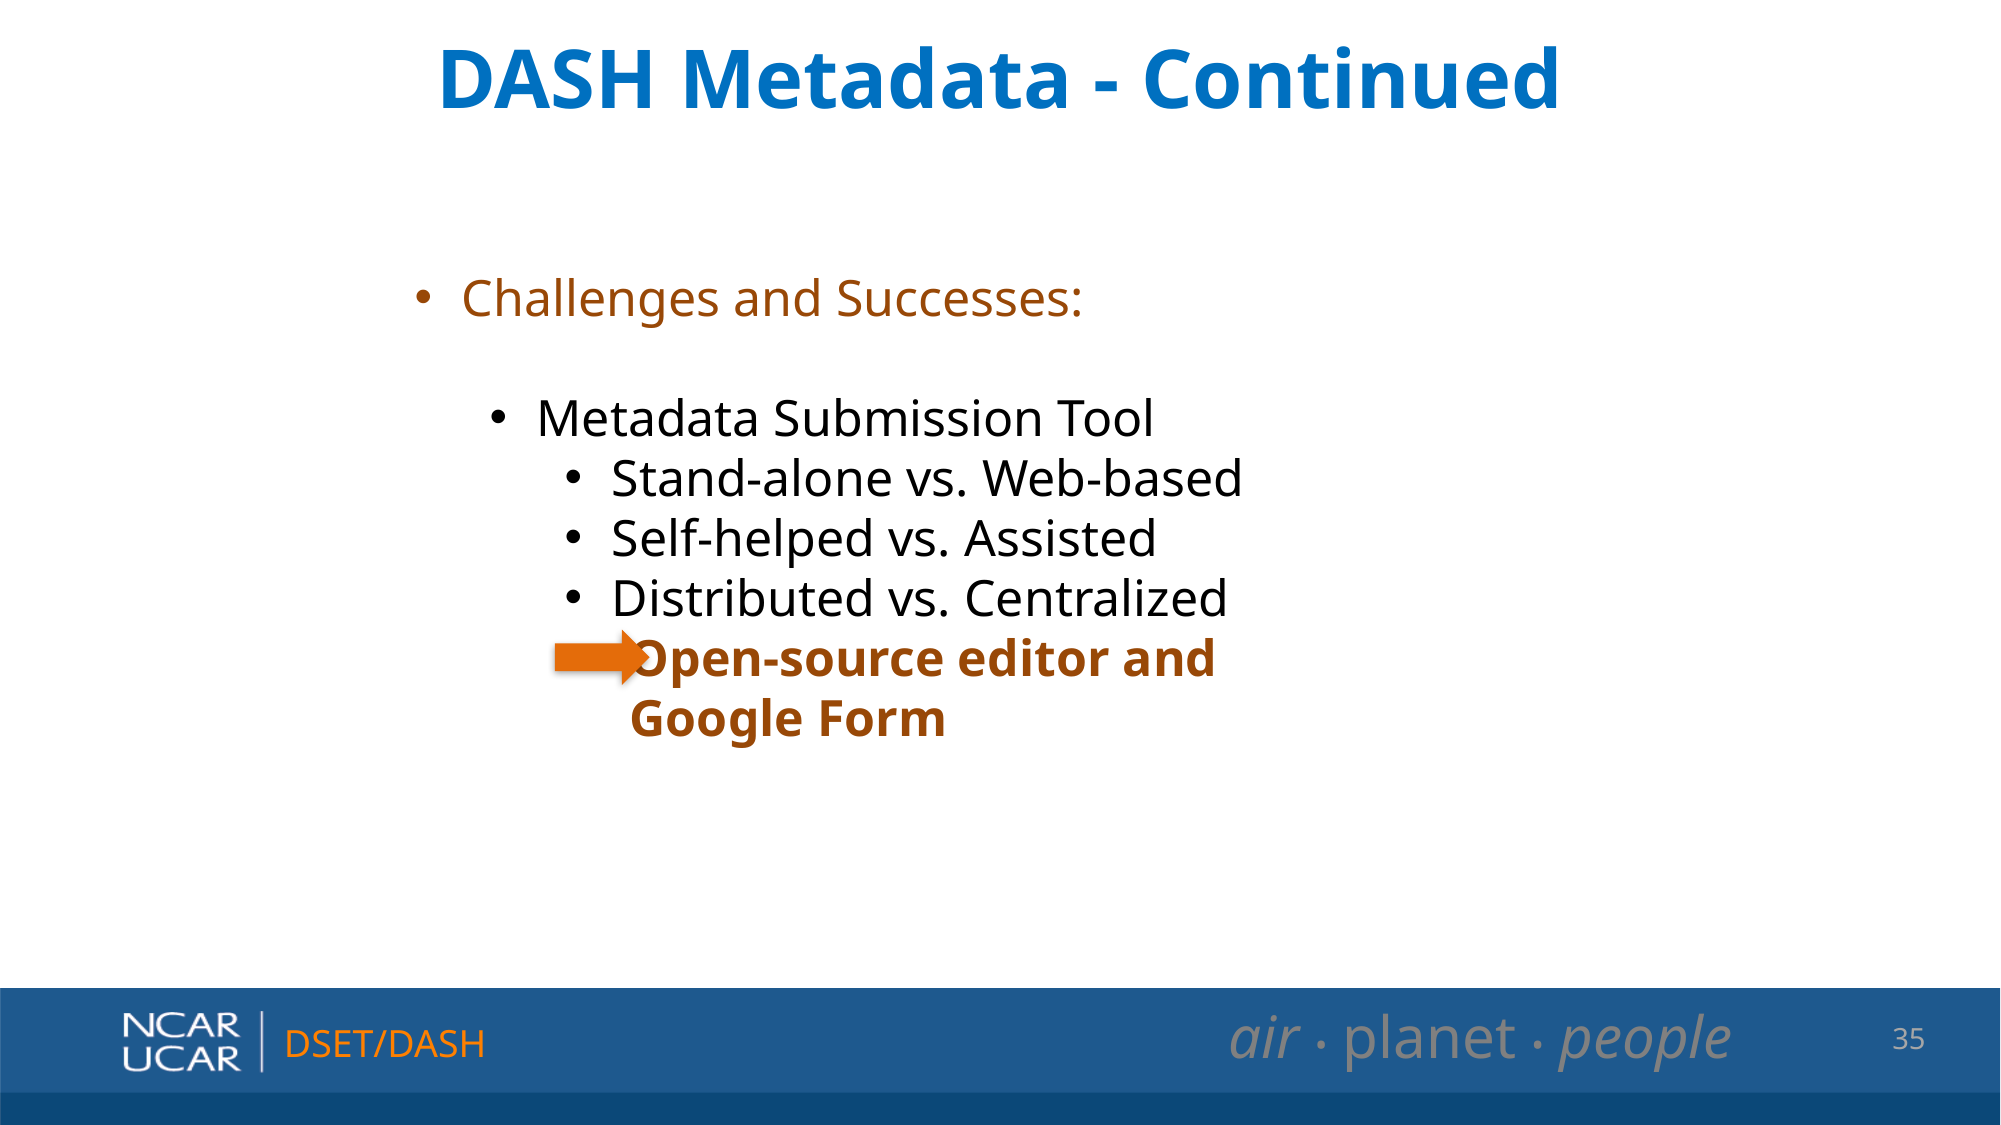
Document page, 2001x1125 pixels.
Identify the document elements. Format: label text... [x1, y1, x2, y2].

picture [0, 988, 2001, 1125]
slide_number 35 [1859, 1009, 1941, 1070]
text_box DASH Metadata - Continued [249, 0, 1750, 152]
text_box Challenges and Successes: Metadata Submission Tool Stand-alone vs. Web-based Self-helped vs. Assisted Distributed vs. Centralized Open-source editor and Google Form [399, 138, 1609, 934]
text_box [554, 628, 651, 686]
